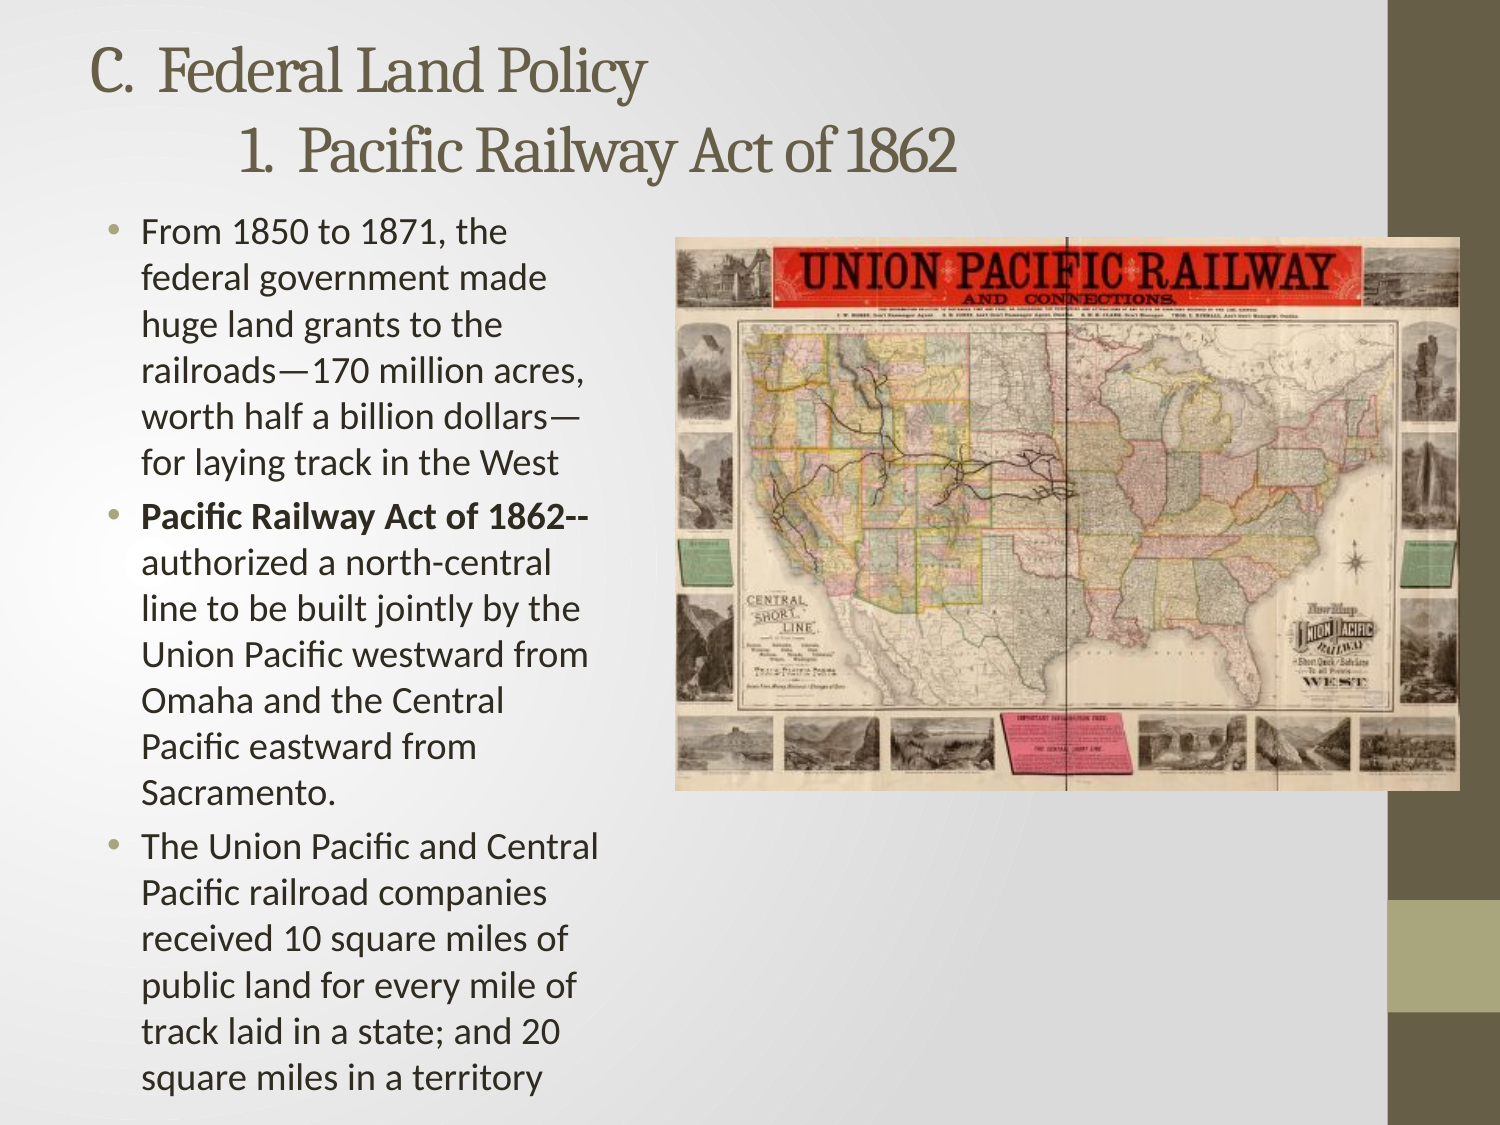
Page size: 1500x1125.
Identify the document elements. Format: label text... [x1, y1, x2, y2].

list From 1850 to 1871, the federal government made huge land grants to the railroads—170 million acres, worth half a billion dollars—for laying track in the West Pacific Railway Act of 1862--authorized a north-central line to be built jointly by the Union Pacific westward from Omaha and the Central Pacific eastward from Sacramento. The Union Pacific and Central Pacific railroad companies received 10 square miles of public land for every mile of track laid in a state; and 20 square miles in a territory [75, 198, 625, 1124]
title C. Federal Land Policy 1. Pacific Railway Act of 1862 [75, 12, 1425, 200]
picture [674, 236, 1460, 792]
